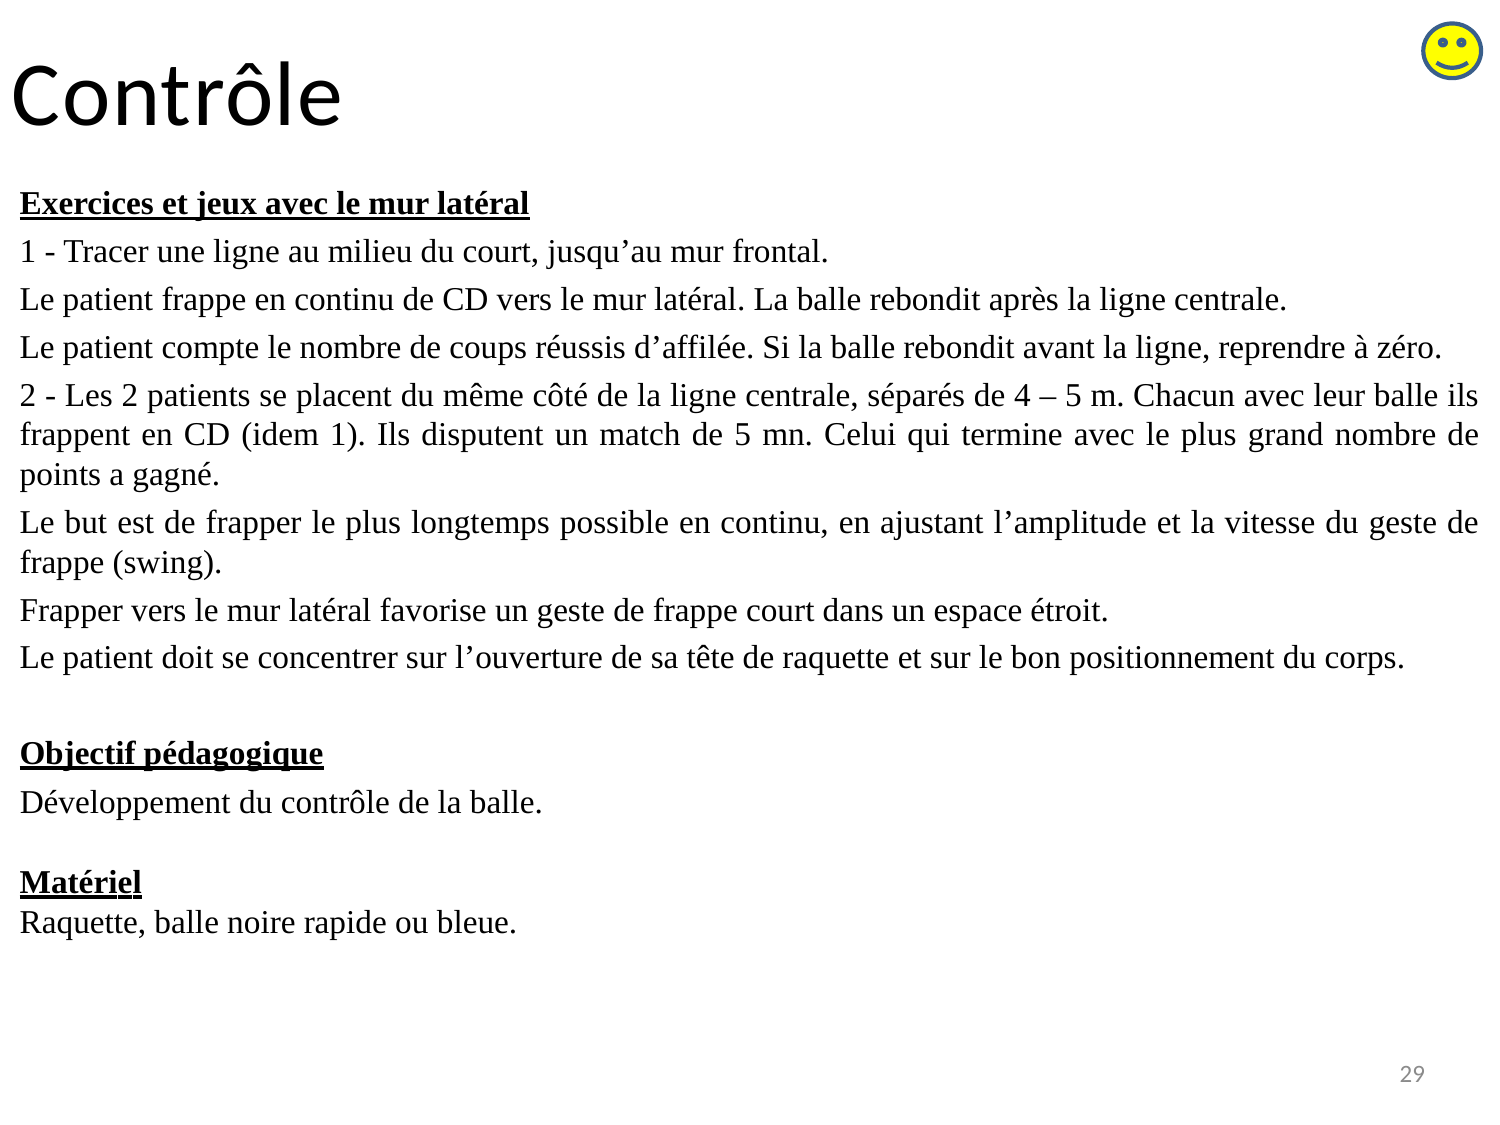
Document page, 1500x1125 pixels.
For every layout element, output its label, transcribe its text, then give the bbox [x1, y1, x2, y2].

text_box Exercices et jeux avec le mur latéral 1 - Tracer une ligne au milieu du court, jusqu’au mur frontal. Le patient frappe en continu de CD vers le mur latéral. La balle rebondit après la ligne centrale. Le patient compte le nombre de coups réussis d’affilée. Si la balle rebondit avant la ligne, reprendre à zéro. 2 - Les 2 patients se placent du même côté de la ligne centrale, séparés de 4 – 5 m. Chacun avec leur balle ils frappent en CD (idem 1). Ils disputent un match de 5 mn. Celui qui termine avec le plus grand nombre de points a gagné. Le but est de frapper le plus longtemps possible en continu, en ajustant l’amplitude et la vitesse du geste de frappe (swing). Frapper vers le mur latéral favorise un geste de frappe court dans un espace étroit. Le patient doit se concentrer sur l’ouverture de sa tête de raquette et sur le bon positionnement du corps. Objectif pédagogique Développement du contrôle de la balle. Matériel Raquette, balle noire rapide ou bleue. [17, 181, 1483, 940]
text_box [1421, 21, 1484, 81]
title Contrôle [9, 0, 1199, 183]
slide_number 29 [1074, 746, 1425, 1125]
